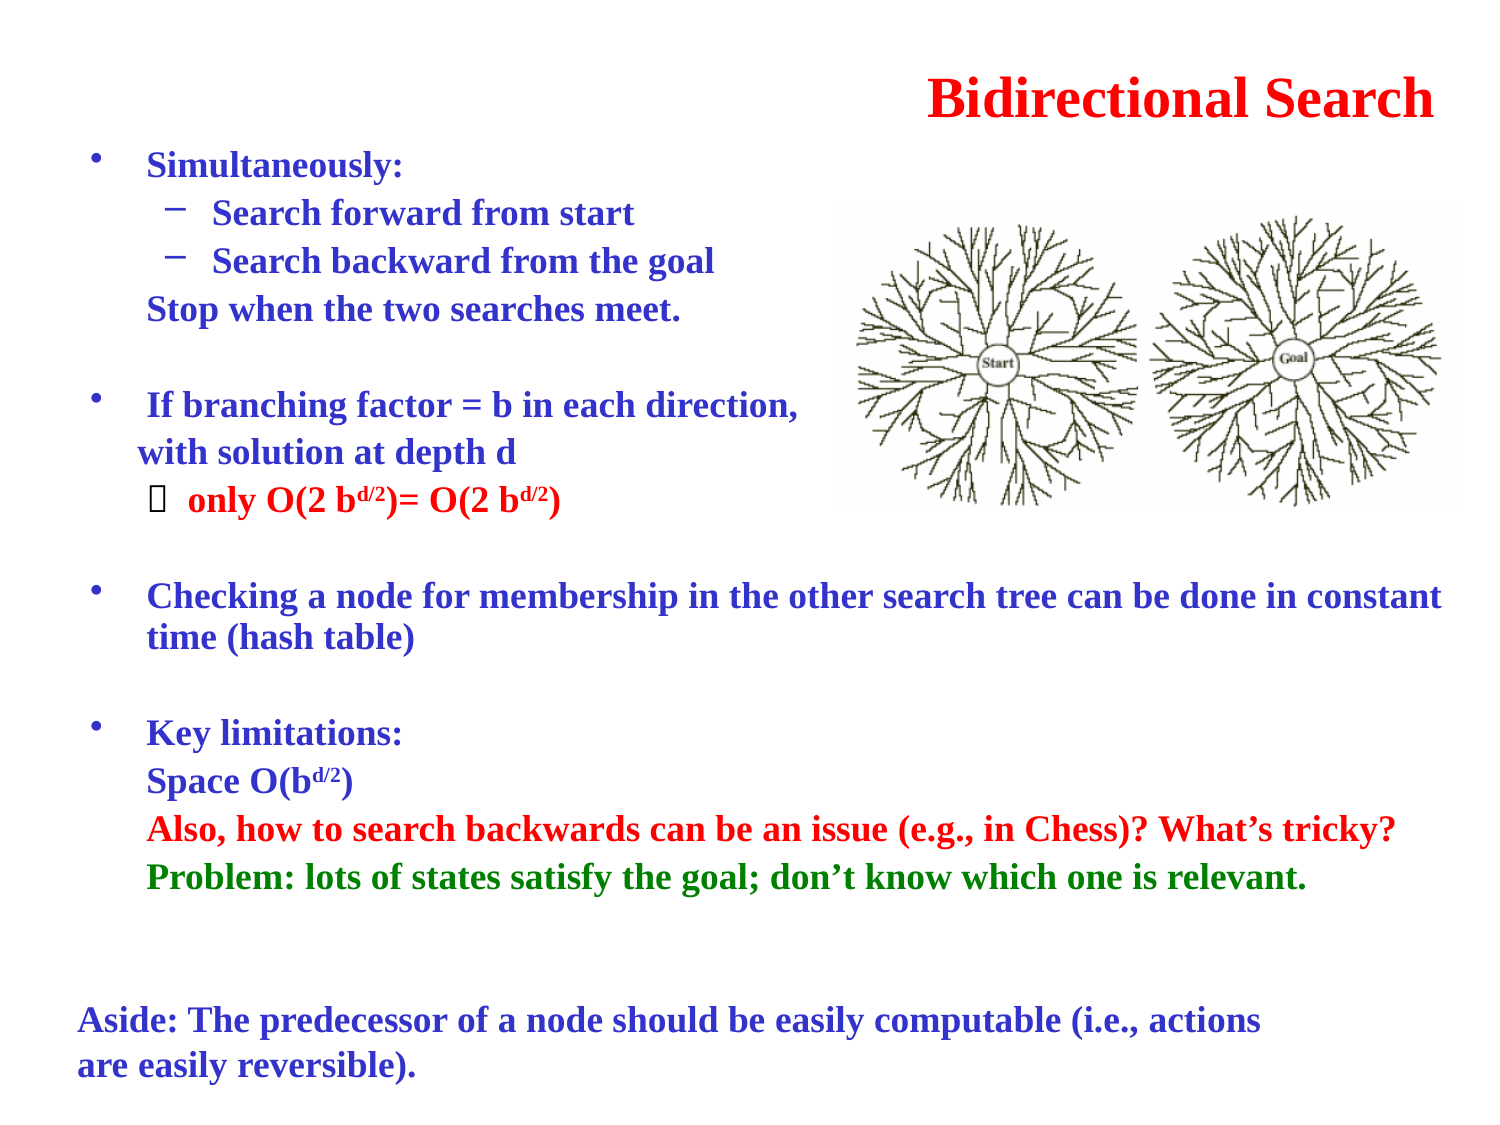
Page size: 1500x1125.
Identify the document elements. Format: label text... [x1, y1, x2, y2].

picture [837, 199, 1463, 549]
text_box Aside: The predecessor of a node should be easily computable (i.e., actions are easily reversible). [62, 987, 1325, 1093]
list Simultaneously: Search forward from start Search backward from the goal Stop when the two searches meet. If branching factor = b in each direction, with solution at depth d  only O(2 bd/2)= O(2 bd/2) Checking a node for membership in the other search tree can be done in constant time (hash table) Key limitations: Space O(bd/2) Also, how to search backwards can be an issue (e.g., in Chess)? What’s tricky? Problem: lots of states satisfy the goal; don’t know which one is relevant. [75, 137, 1475, 963]
title Bidirectional Search [174, 0, 1450, 137]
